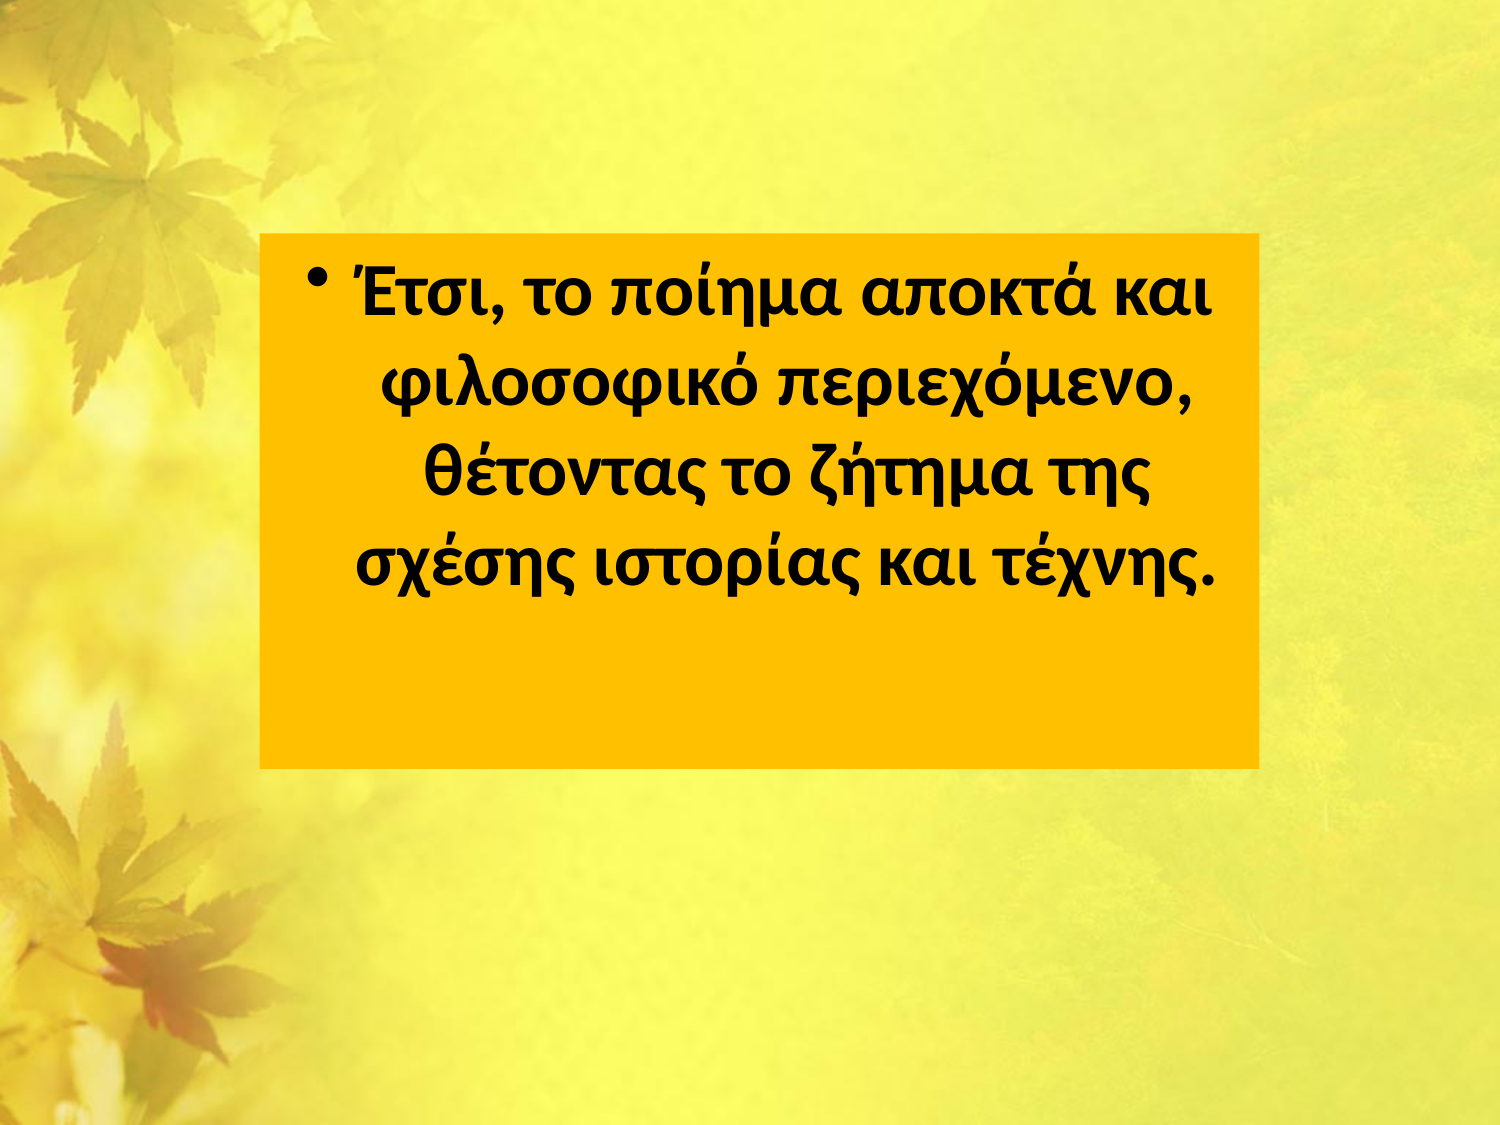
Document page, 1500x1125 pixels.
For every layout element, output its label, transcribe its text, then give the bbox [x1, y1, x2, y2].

list Έτσι, το ποίημα αποκτά και φιλοσοφικό περιεχόμενο, θέτοντας το ζήτημα της σχέσης ιστορίας και τέχνης. [259, 233, 1260, 770]
picture [0, 0, 1500, 1125]
